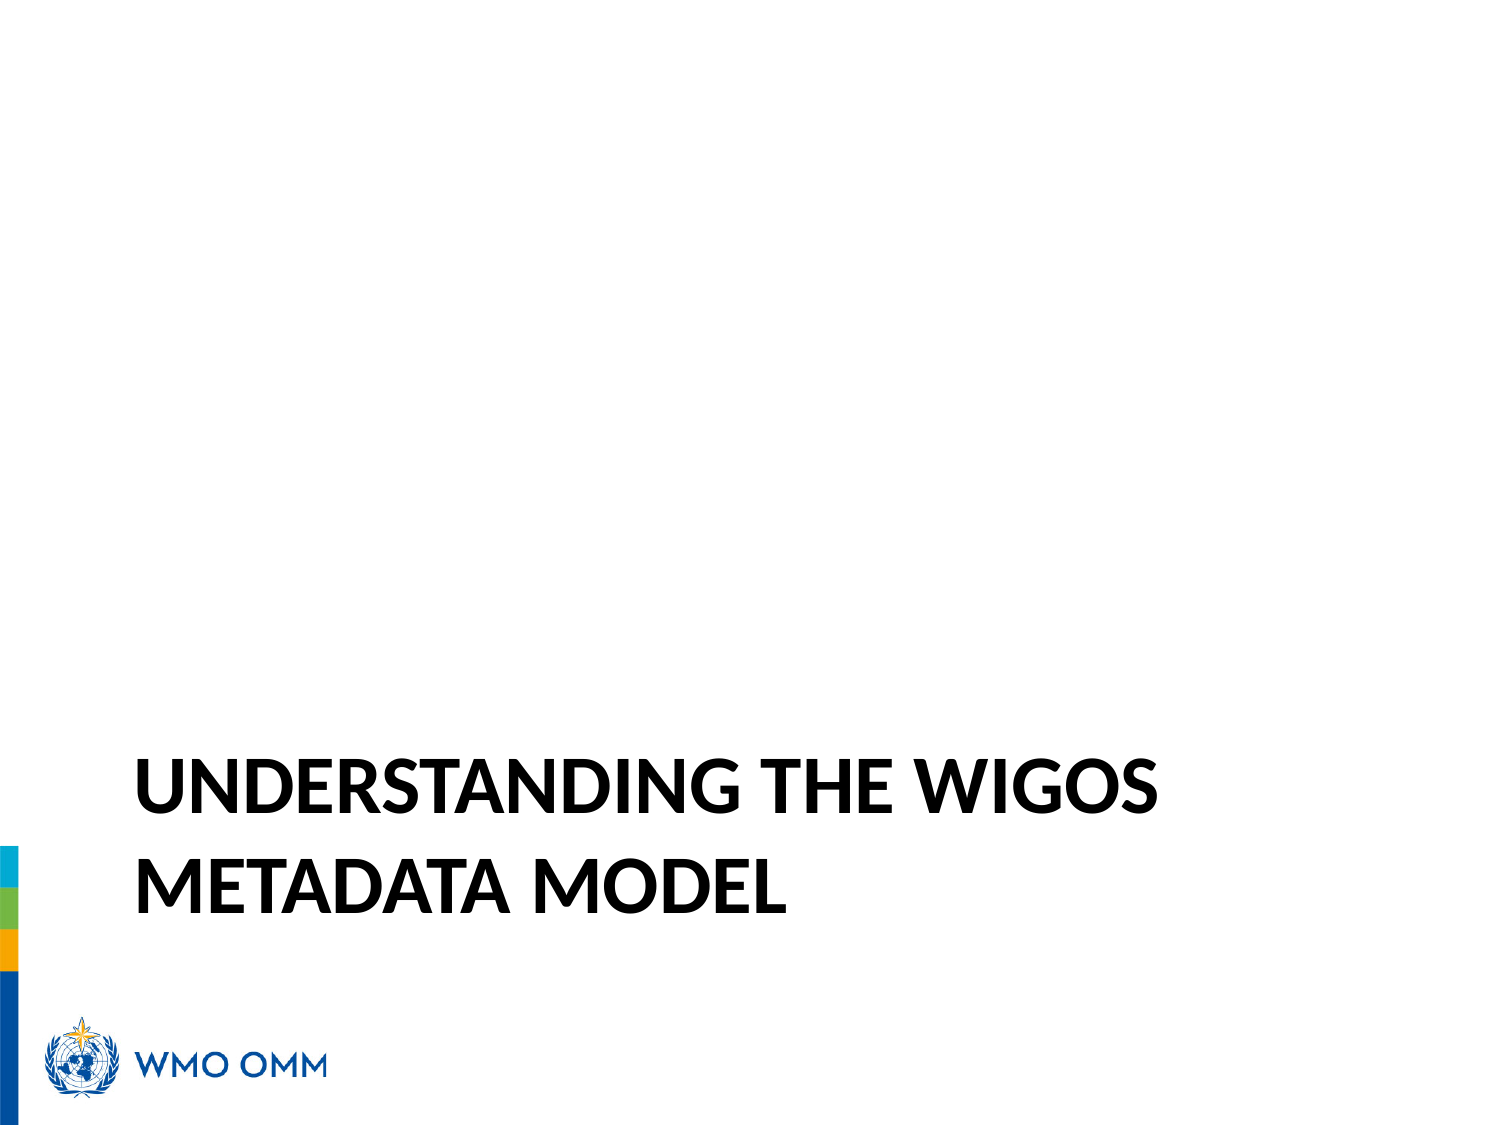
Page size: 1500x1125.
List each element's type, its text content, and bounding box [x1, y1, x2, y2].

picture [0, 845, 327, 1125]
title Understanding the WIGOS metadata model [118, 722, 1394, 947]
